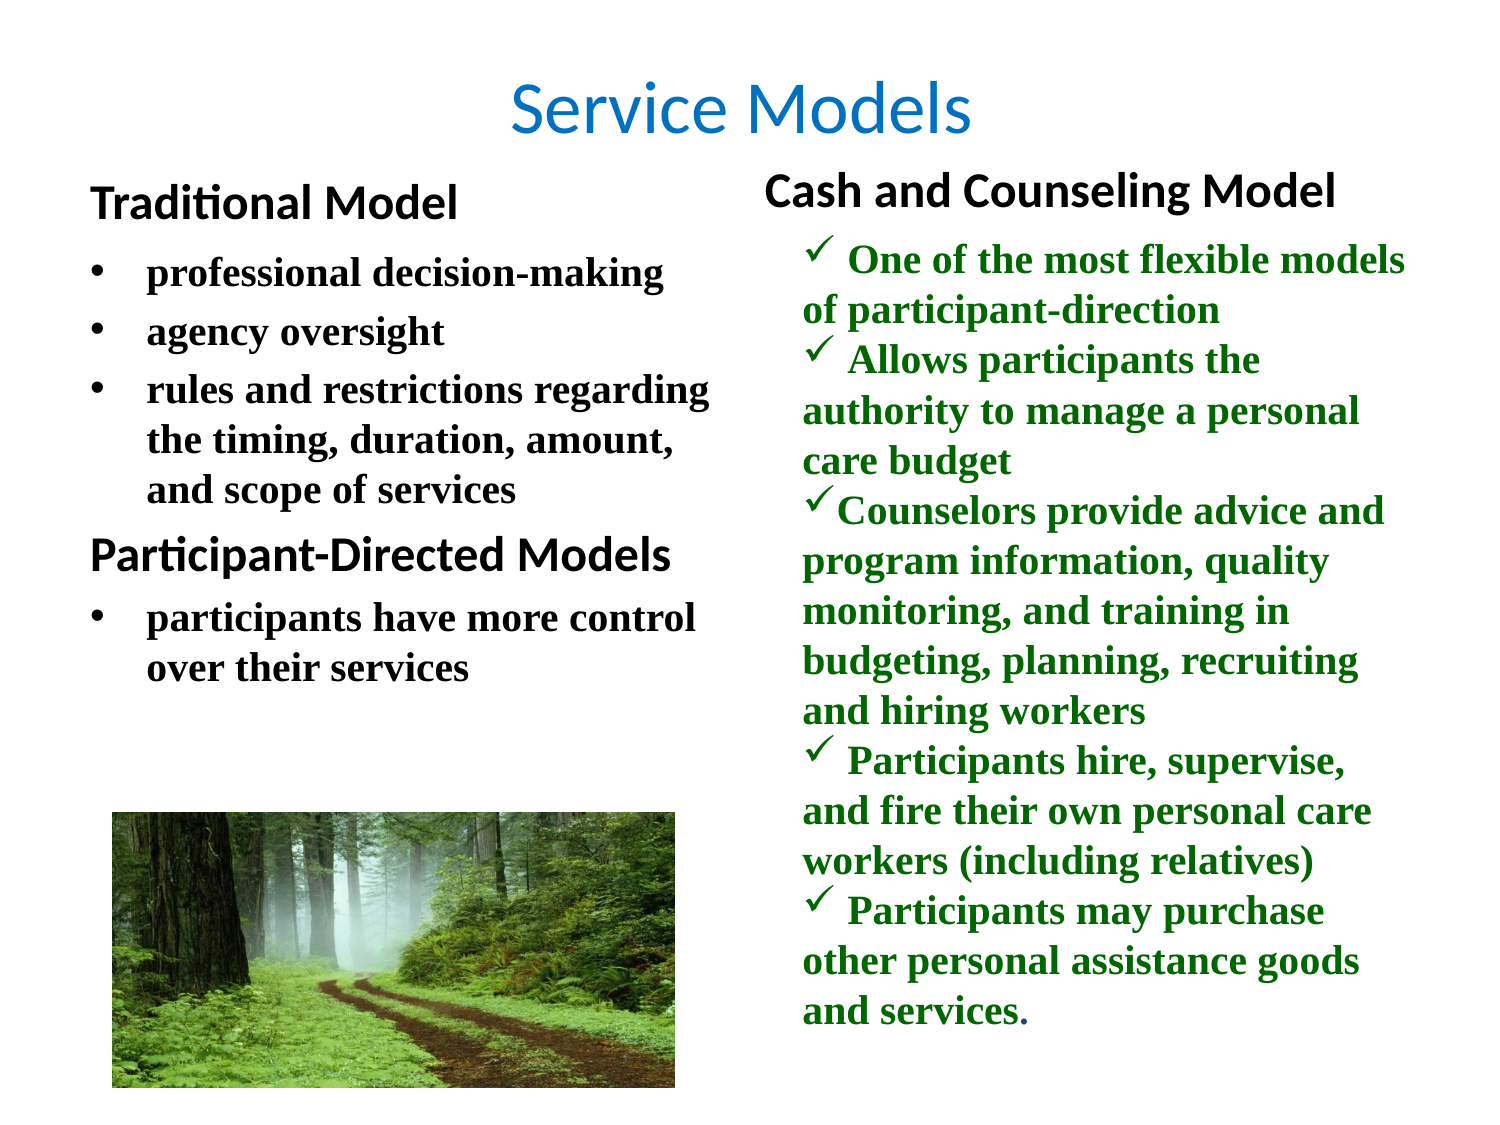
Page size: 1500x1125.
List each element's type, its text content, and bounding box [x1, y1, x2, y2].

picture [112, 812, 676, 1088]
text_box Cash and Counseling Model [750, 149, 1463, 225]
text_box One of the most flexible models of participant-direction Allows participants the authority to manage a personal care budget Counselors provide advice and program information, quality monitoring, and training in budgeting, planning, recruiting and hiring workers Participants hire, supervise, and fire their own personal care workers (including relatives) Participants may purchase other personal assistance goods and services. [787, 225, 1438, 1040]
title Service Models [75, 45, 1425, 163]
list professional decision-making agency oversight rules and restrictions regarding the timing, duration, amount, and scope of services Participant-Directed Models participants have more control over their services [75, 237, 738, 1044]
list Traditional Model [75, 162, 738, 237]
